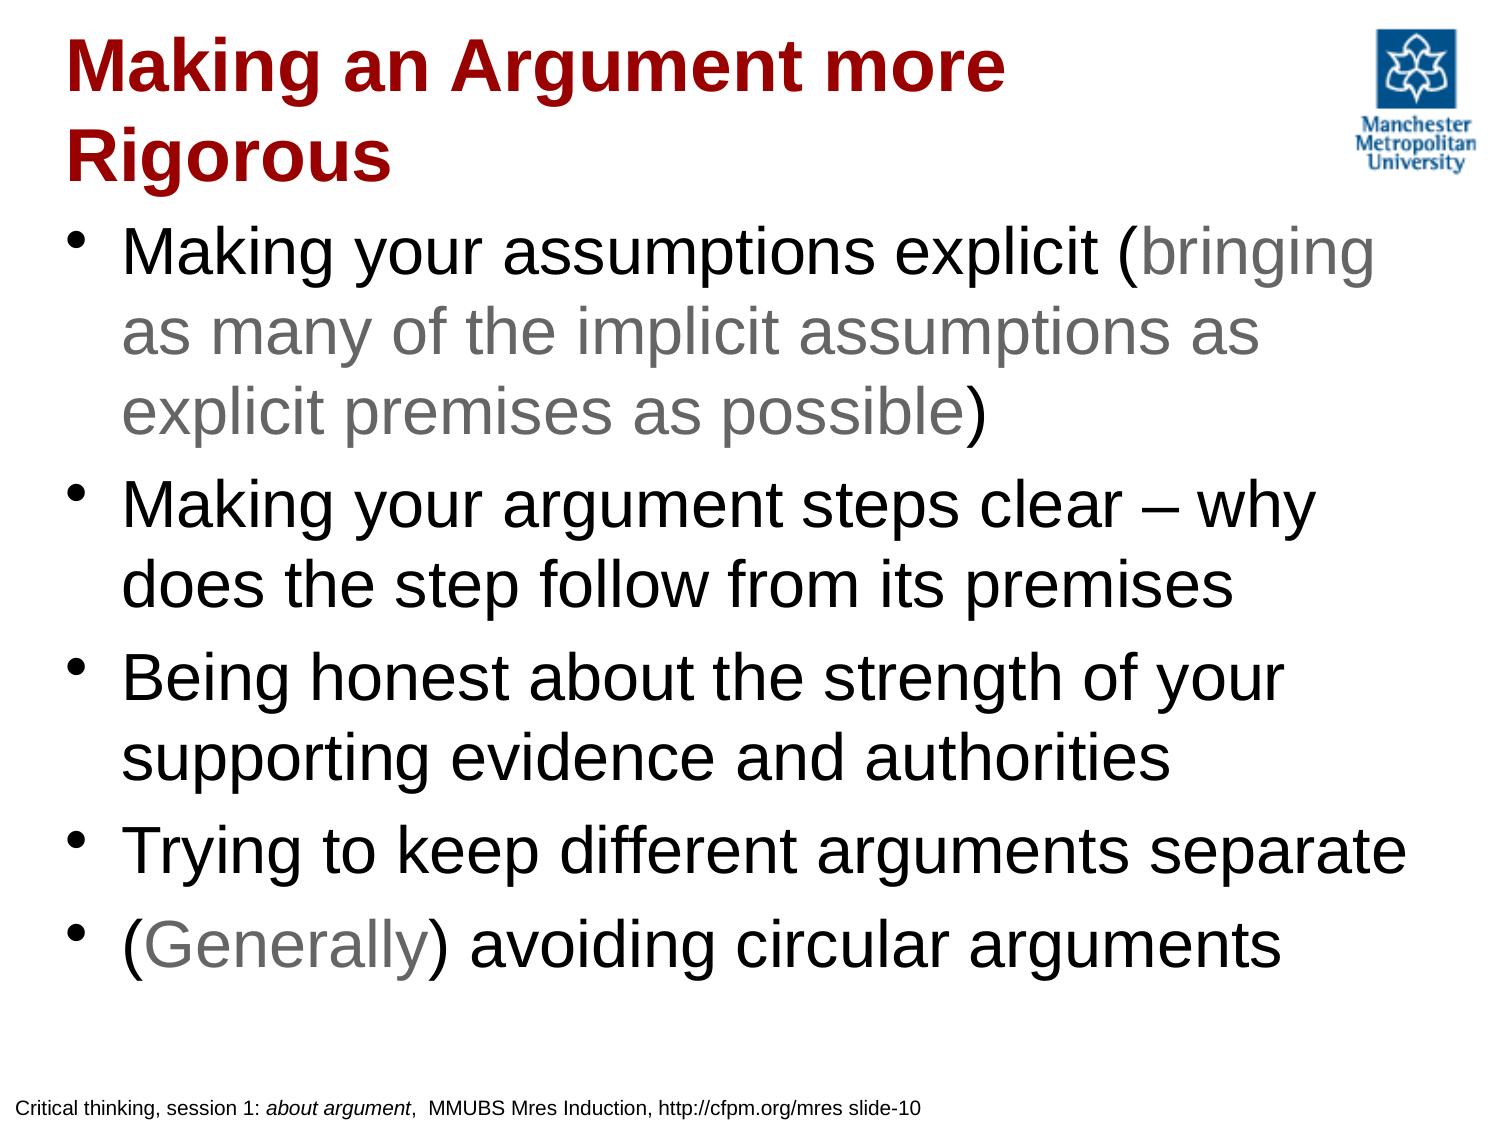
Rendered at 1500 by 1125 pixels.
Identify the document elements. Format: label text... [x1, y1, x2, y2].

list Making your assumptions explicit (bringing as many of the implicit assumptions as explicit premises as possible) Making your argument steps clear – why does the step follow from its premises Being honest about the strength of your supporting evidence and authorities Trying to keep different arguments separate (Generally) avoiding circular arguments [49, 199, 1438, 1051]
footer Critical thinking, session 1: about argument, MMUBS Mres Induction, http://cfpm.org/mres slide-10 [0, 1087, 1476, 1125]
picture [1350, 24, 1480, 179]
title Making an Argument more Rigorous [49, 37, 1313, 176]
